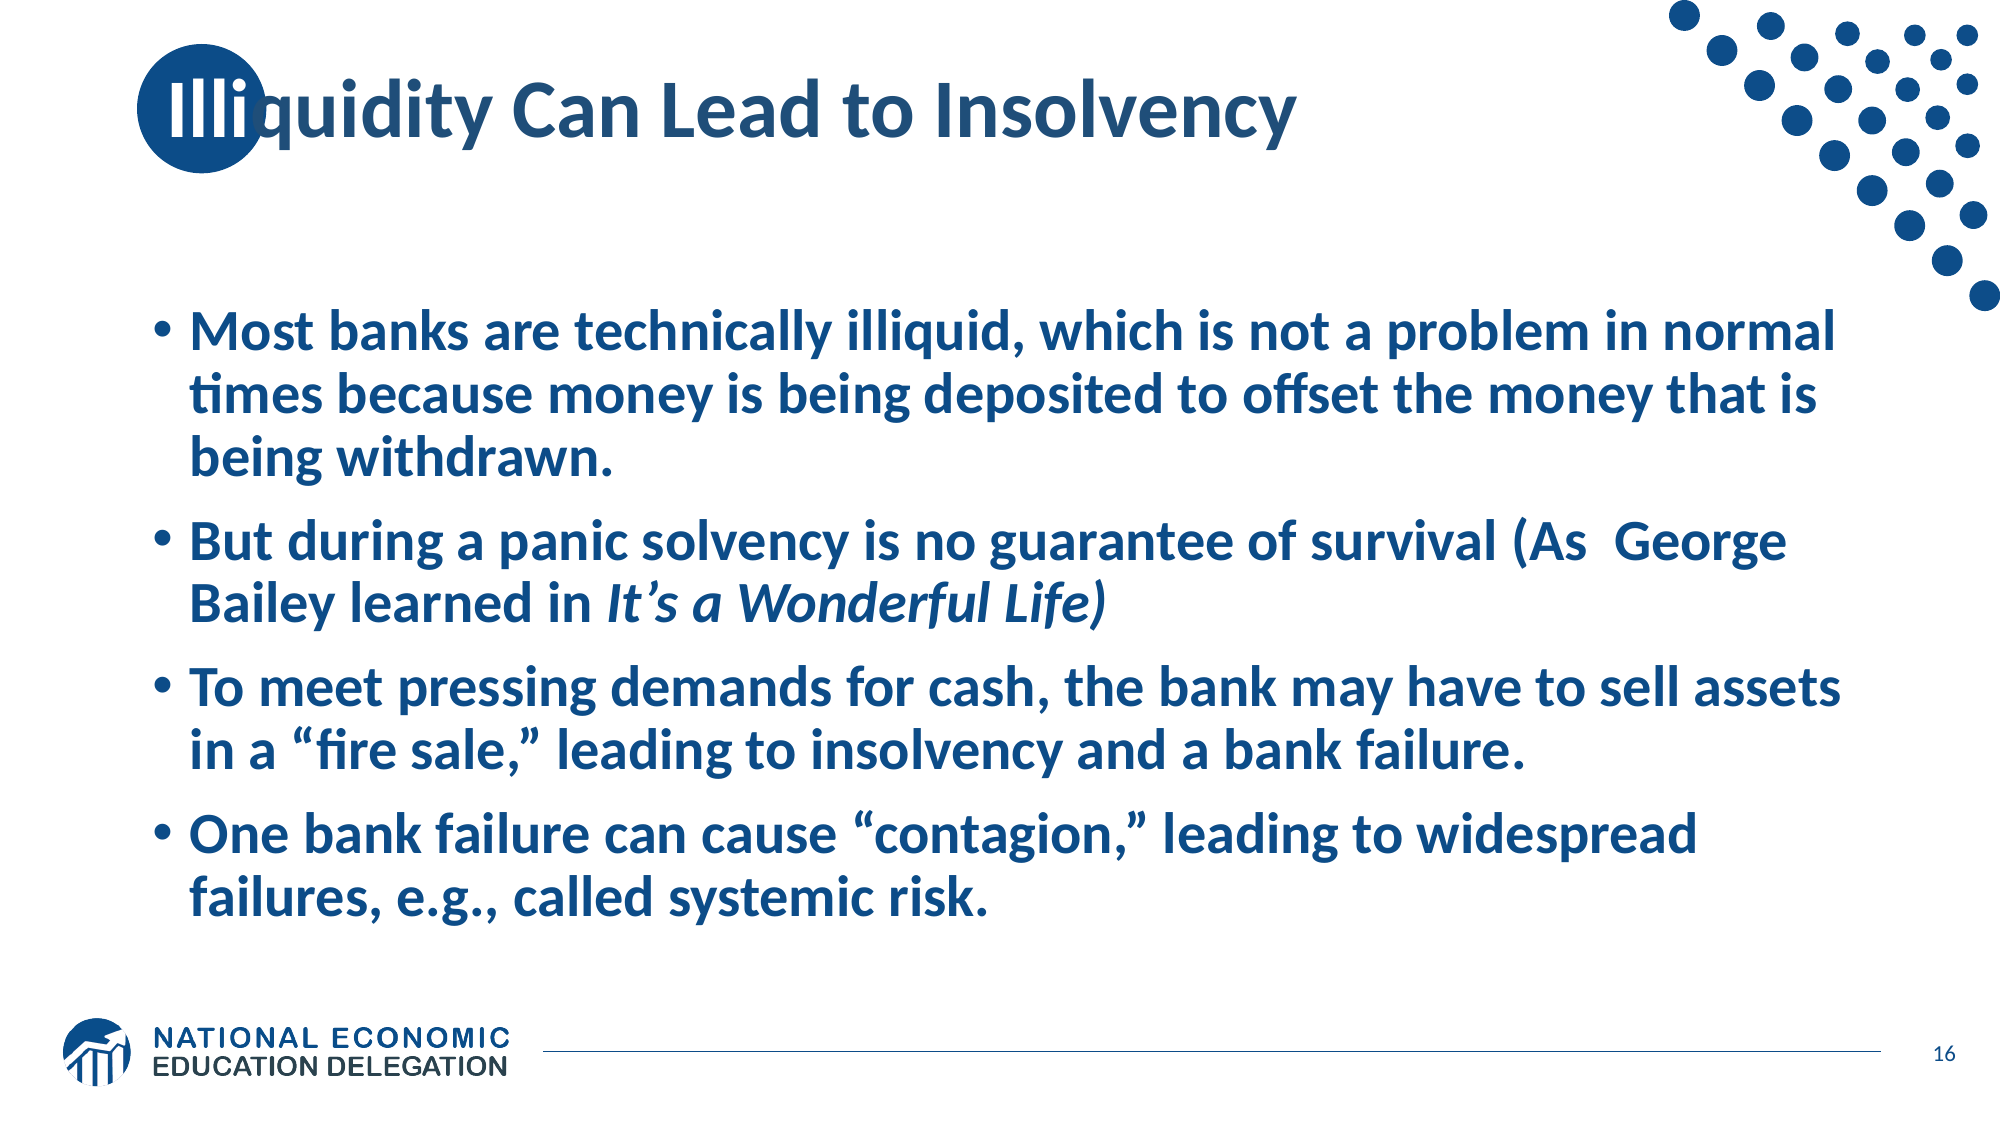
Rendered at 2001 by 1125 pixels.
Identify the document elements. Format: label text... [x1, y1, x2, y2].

title Illiquidity Can Lead to Insolvency [151, 2, 1877, 220]
slide_number 16 [1521, 1022, 1972, 1082]
list Most banks are technically illiquid, which is not a problem in normal times because money is being deposited to offset the money that is being withdrawn. But during a panic solvency is no guarantee of survival (As George Bailey learned in It’s a Wonderful Life) To meet pressing demands for cash, the bank may have to sell assets in a “fire sale,” leading to insolvency and a bank failure. One bank failure can cause “contagion,” leading to widespread failures, e.g., called systemic risk. [137, 257, 1863, 972]
picture [55, 1013, 520, 1091]
